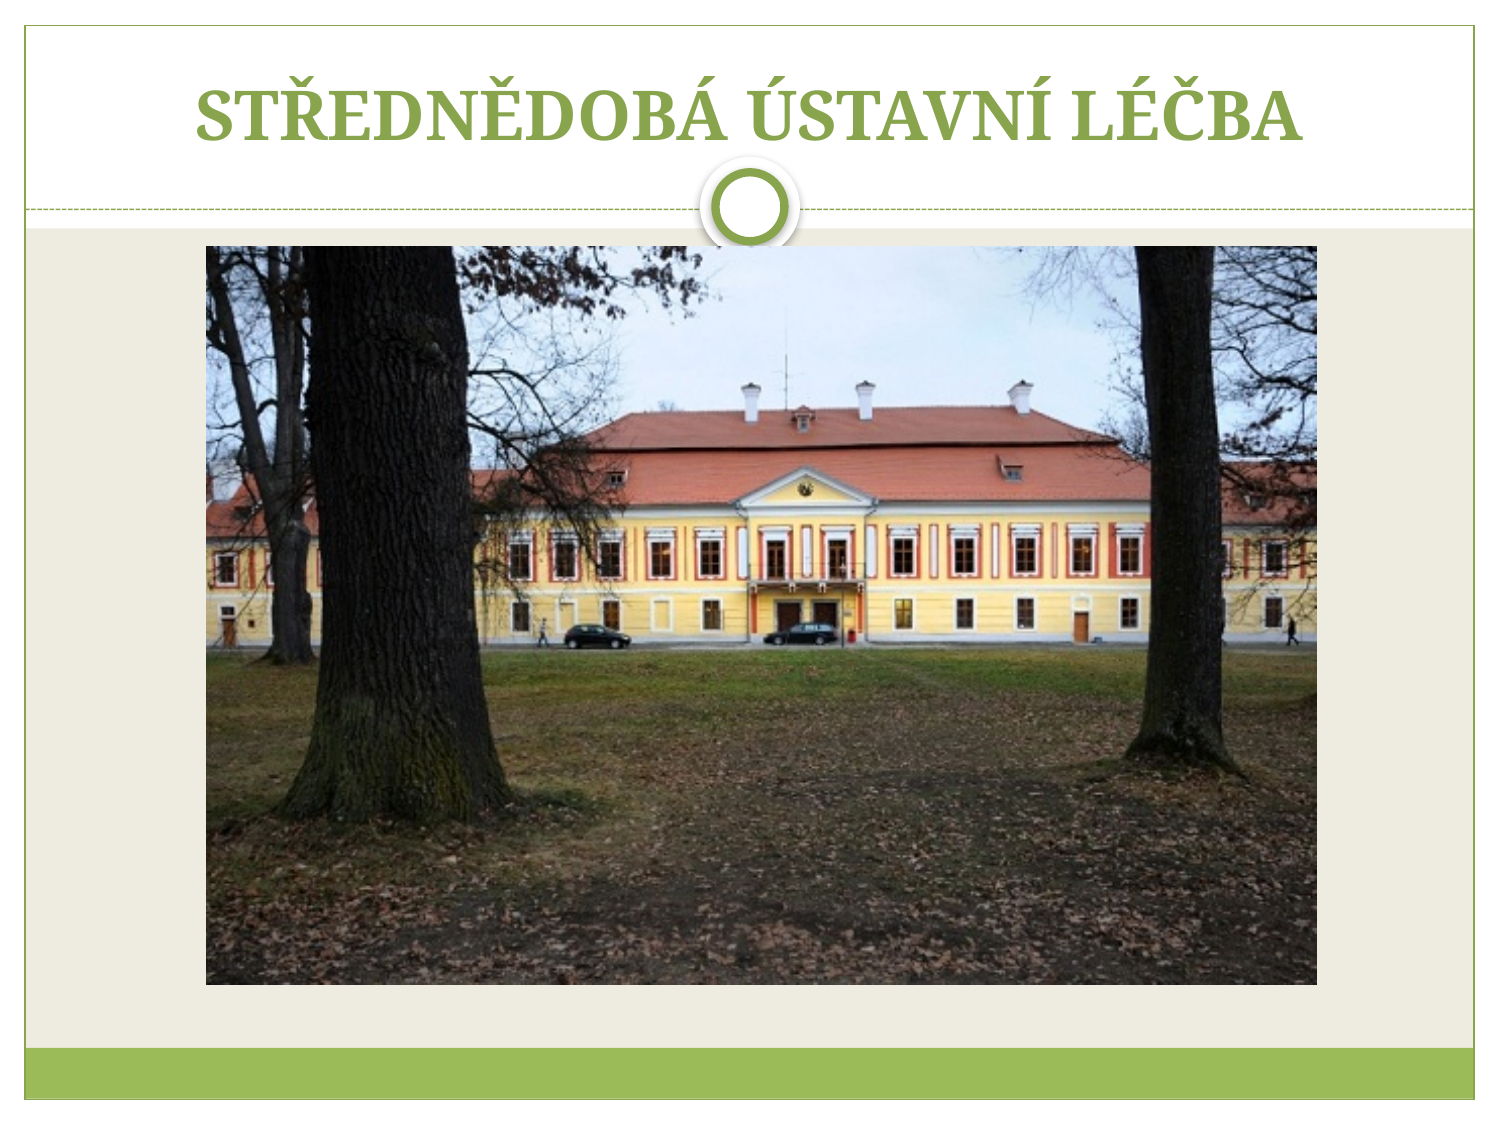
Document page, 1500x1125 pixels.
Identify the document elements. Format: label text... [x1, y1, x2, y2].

title STŘEDNĚDOBÁ ÚSTAVNÍ LÉČBA [49, 37, 1450, 162]
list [206, 245, 1318, 986]
